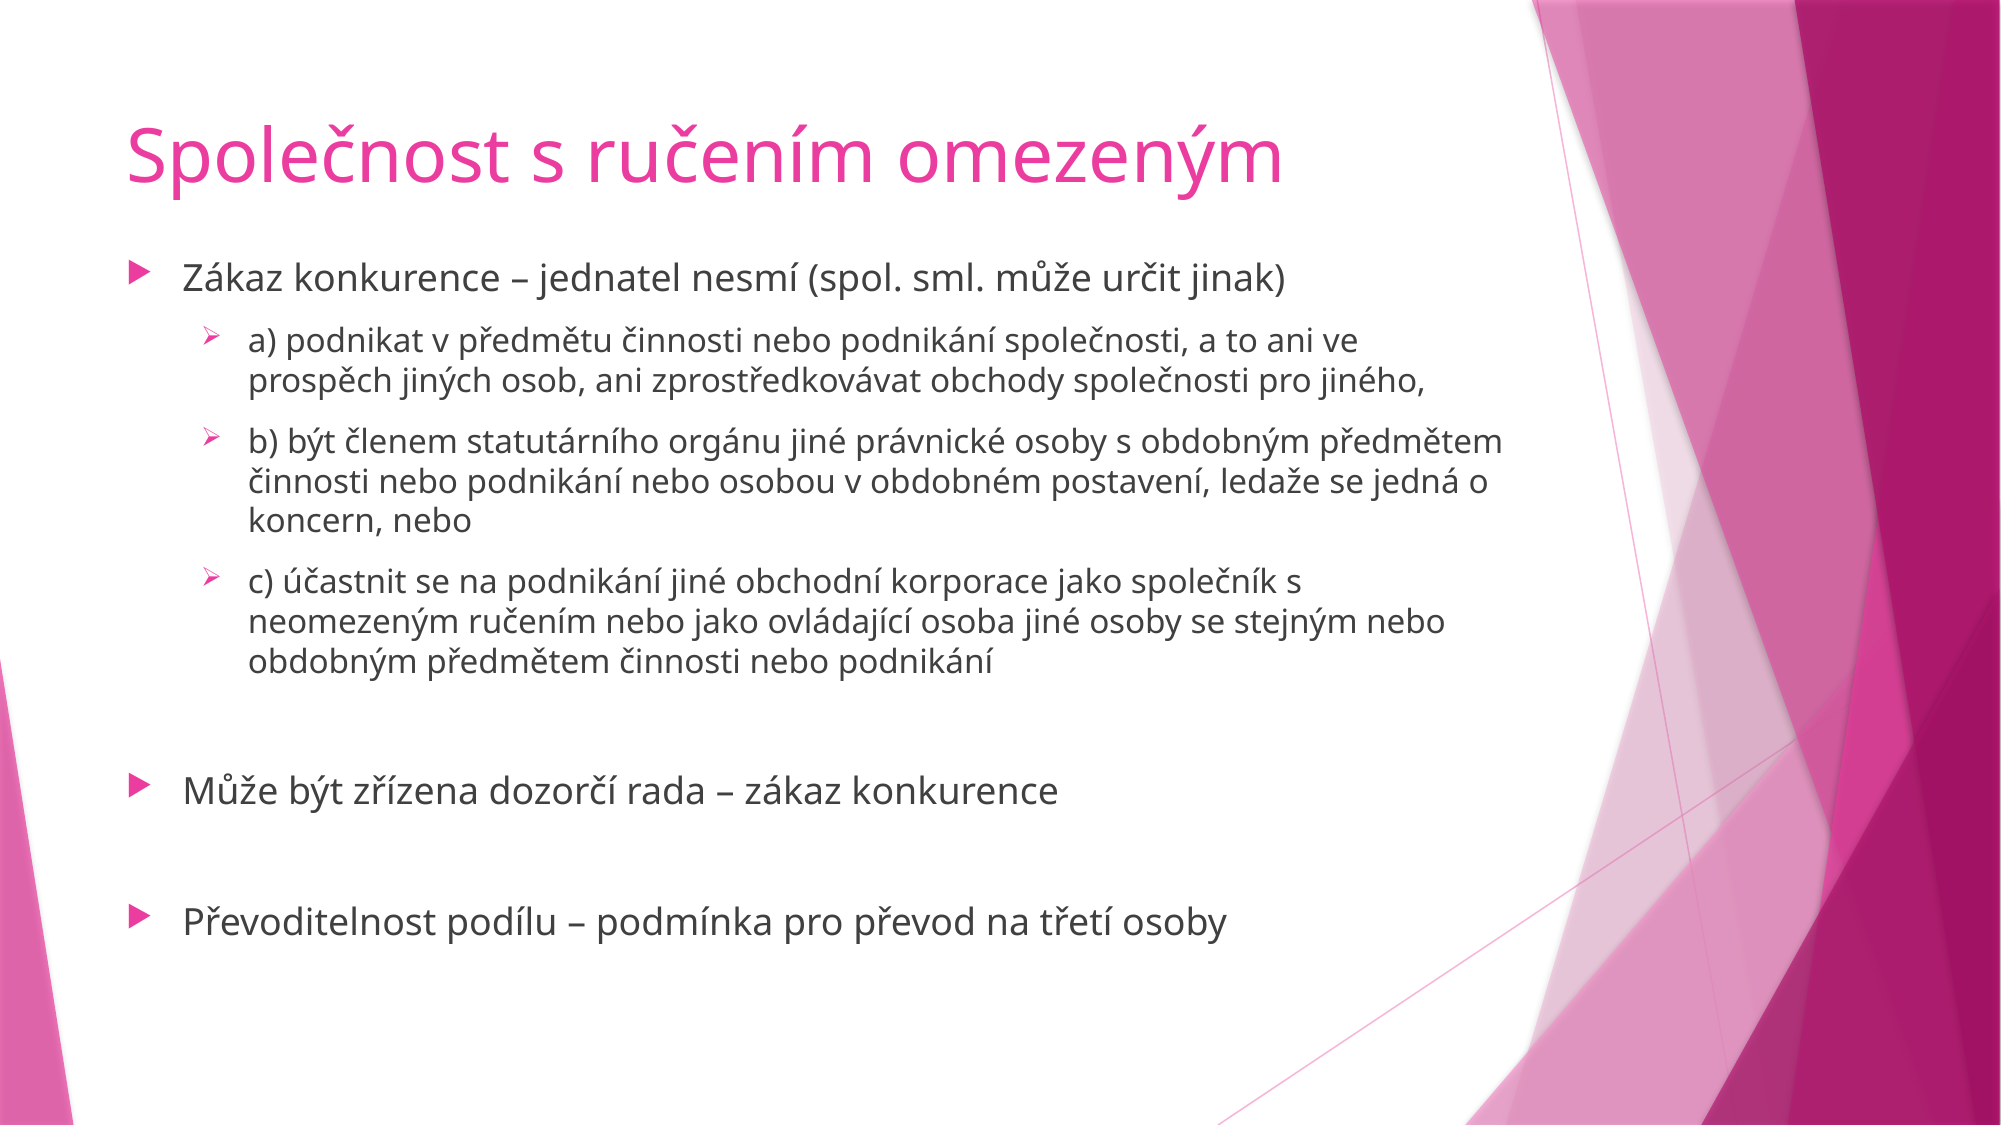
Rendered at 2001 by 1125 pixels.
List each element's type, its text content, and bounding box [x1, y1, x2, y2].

title Společnost s ručením omezeným [111, 99, 1522, 231]
list Zákaz konkurence – jednatel nesmí (spol. sml. může určit jinak) a) podnikat v předmětu činnosti nebo podnikání společnosti, a to ani ve prospěch jiných osob, ani zprostředkovávat obchody společnosti pro jiného, b) být členem statutárního orgánu jiné právnické osoby s obdobným předmětem činnosti nebo podnikání nebo osobou v obdobném postavení, ledaže se jedná o koncern, nebo c) účastnit se na podnikání jiné obchodní korporace jako společník s neomezeným ručením nebo jako ovládající osoba jiné osoby se stejným nebo obdobným předmětem činnosti nebo podnikání Může být zřízena dozorčí rada – zákaz konkurence Převoditelnost podílu – podmínka pro převod na třetí osoby [111, 246, 1522, 992]
